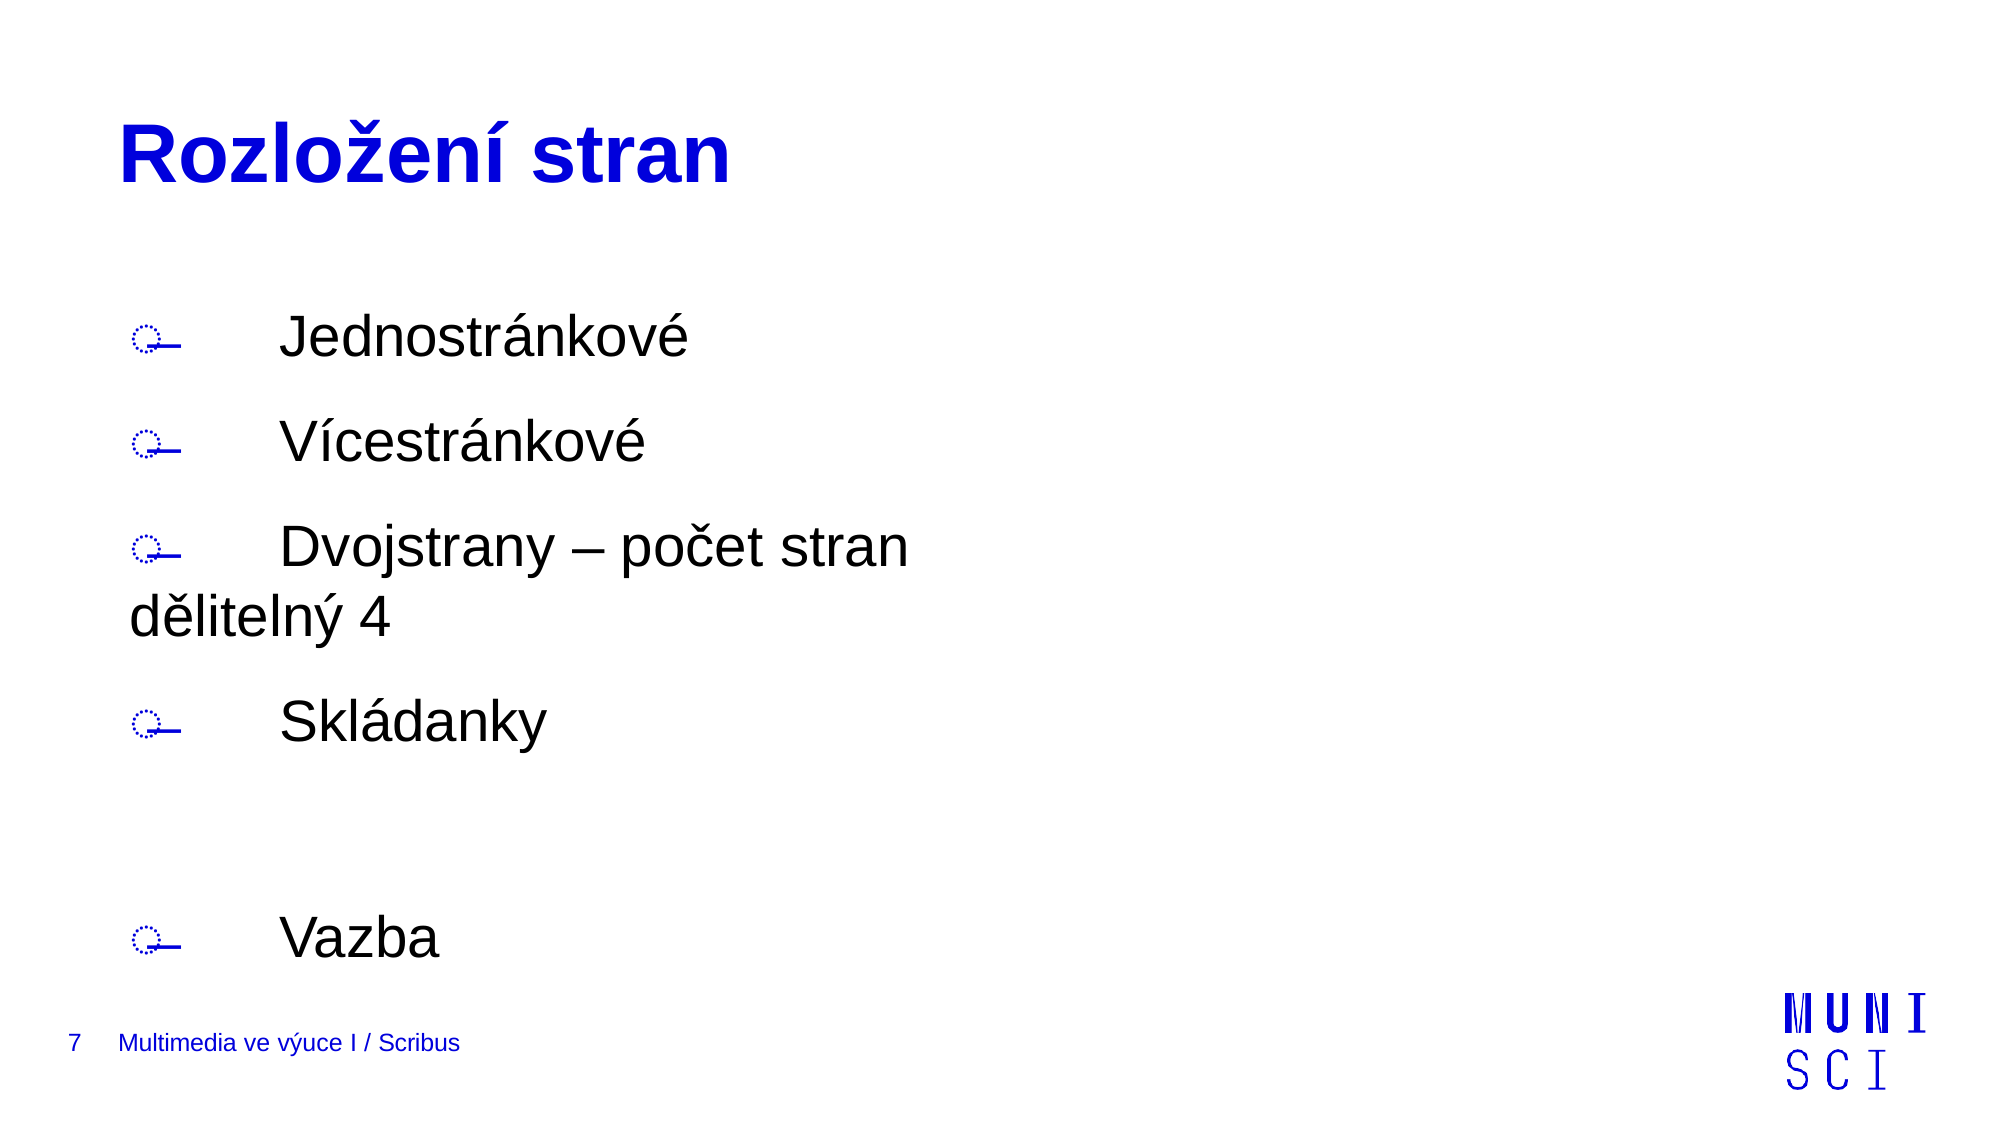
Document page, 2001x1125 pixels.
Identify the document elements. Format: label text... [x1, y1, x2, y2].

picture [1785, 993, 1811, 1033]
picture [1827, 1049, 1848, 1090]
title Rozložení stran [116, 97, 1464, 287]
text_box Multimedia ve výuce I / Scribus [115, 1027, 648, 1057]
picture [1827, 993, 1848, 1033]
picture [1866, 993, 1888, 1033]
picture [1787, 1049, 1808, 1090]
slide_number 7 [61, 1027, 91, 1125]
list ̶ Jednostránkové ̶ Vícestránkové ̶ Dvojstrany – počet stran dělitelný 4 ̶ Skládanky ̶ Vazba [127, 261, 1071, 970]
